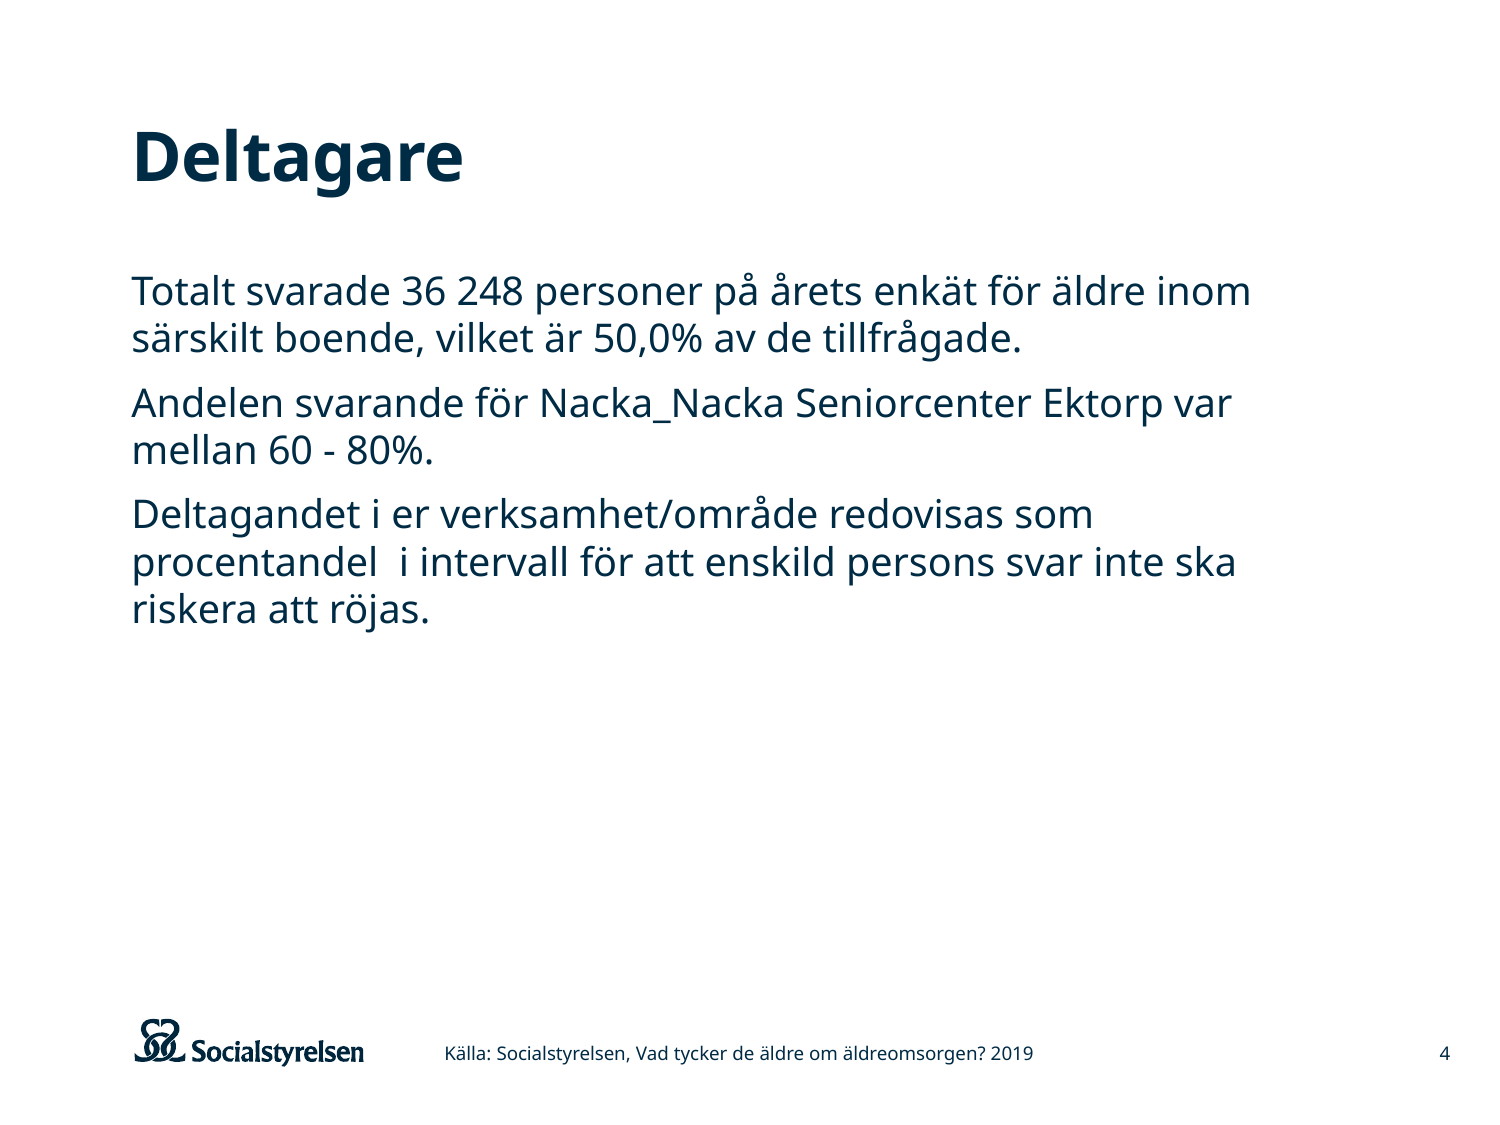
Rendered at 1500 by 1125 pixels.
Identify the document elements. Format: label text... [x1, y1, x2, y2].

footer Källa: Socialstyrelsen, Vad tycker de äldre om äldreomsorgen? 2019 [444, 1032, 1110, 1077]
list Totalt svarade 36 248 personer på årets enkät för äldre inom särskilt boende, vilket är 50,0% av de tillfrågade. Andelen svarande för Nacka_Nacka Seniorcenter Ektorp var mellan 60 - 80%. Deltagandet i er verksamhet/område redovisas som procentandel i intervall för att enskild persons svar inte ska riskera att röjas. [131, 265, 1274, 875]
slide_number 4 [1379, 1032, 1451, 1077]
title Deltagare [131, 112, 1272, 265]
